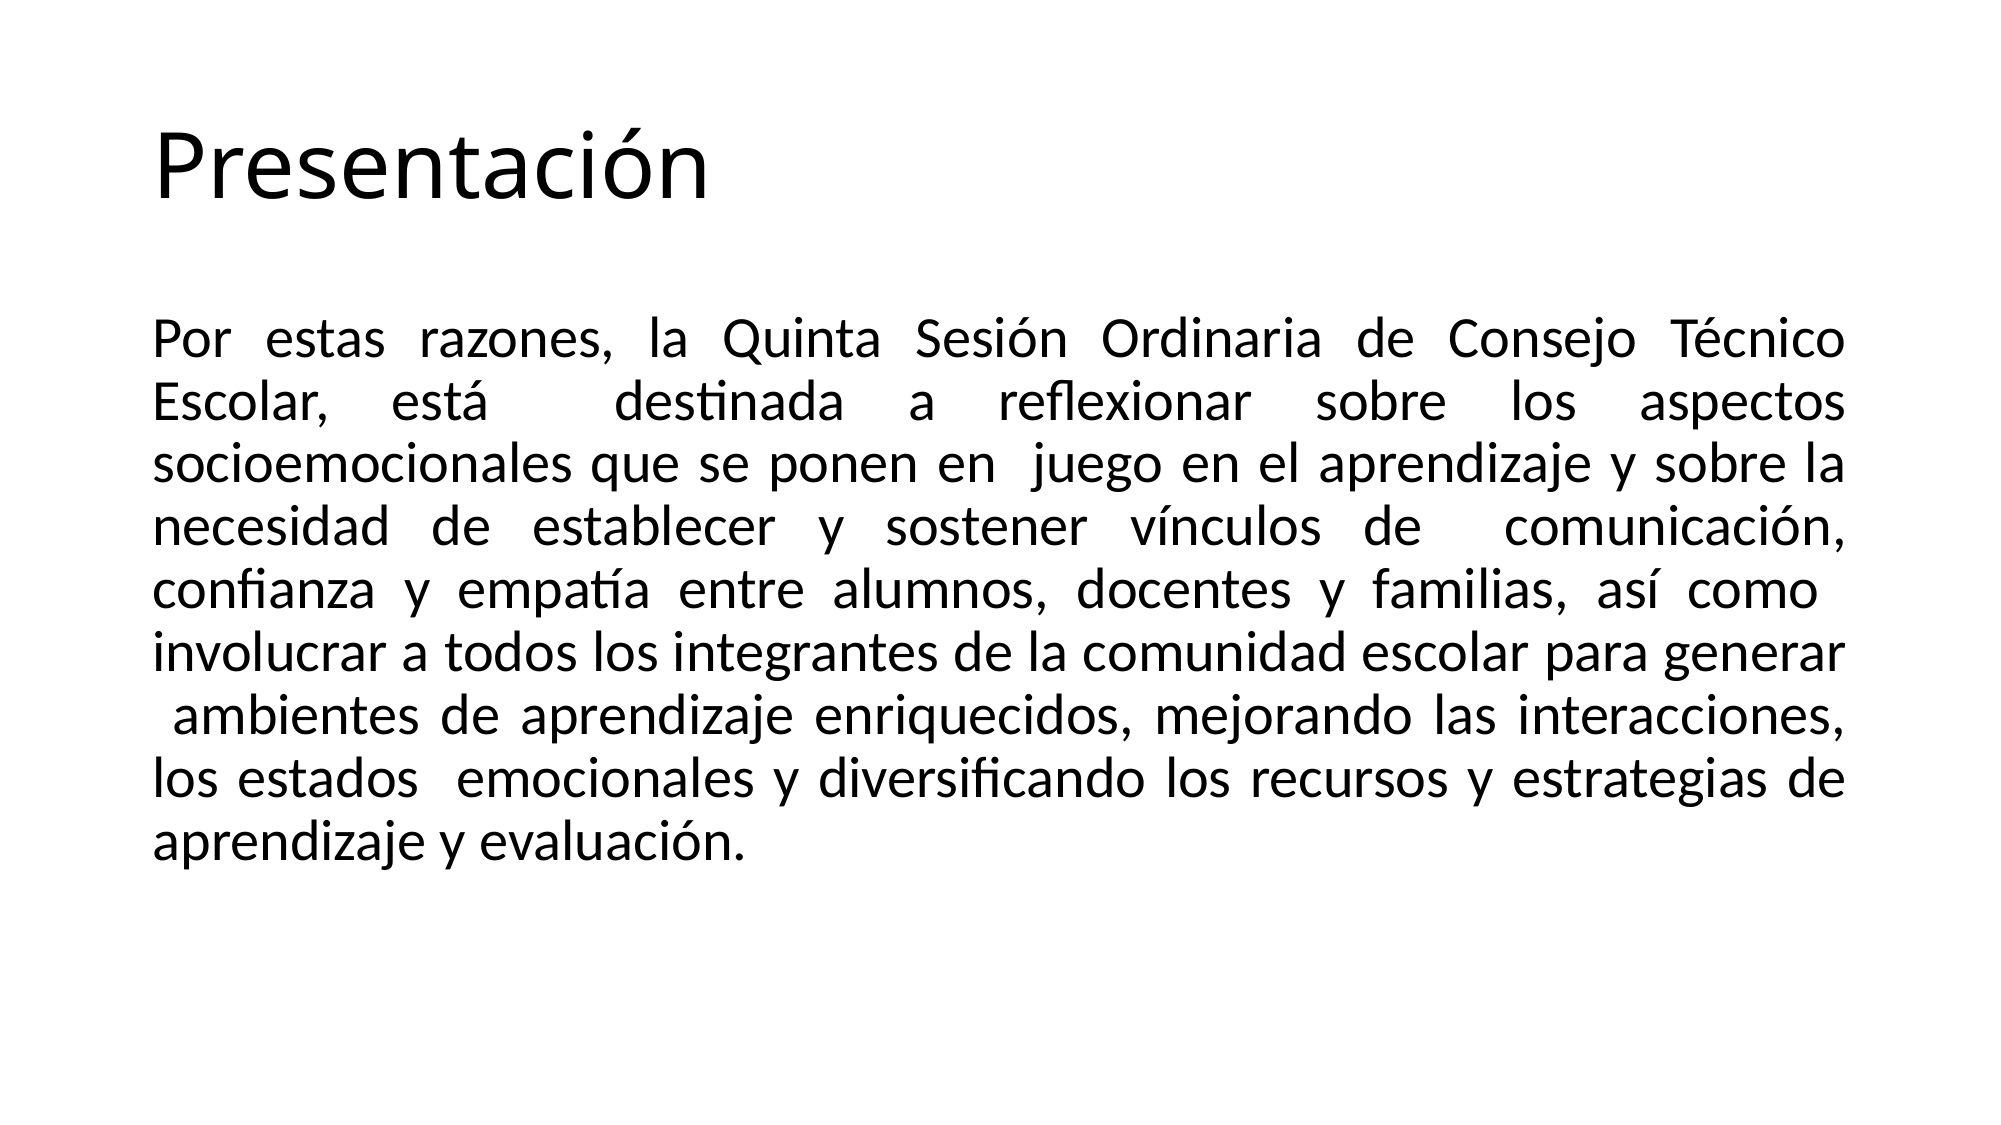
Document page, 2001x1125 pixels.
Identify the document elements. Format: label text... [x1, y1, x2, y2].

list Por estas razones, la Quinta Sesión Ordinaria de Consejo Técnico Escolar, está destinada a reflexionar sobre los aspectos socioemocionales que se ponen en juego en el aprendizaje y sobre la necesidad de establecer y sostener vínculos de comunicación, confianza y empatía entre alumnos, docentes y familias, así como involucrar a todos los integrantes de la comunidad escolar para generar ambientes de aprendizaje enriquecidos, mejorando las interacciones, los estados emocionales y diversificando los recursos y estrategias de aprendizaje y evaluación. [137, 299, 1863, 1014]
title Presentación [137, 59, 1863, 278]
